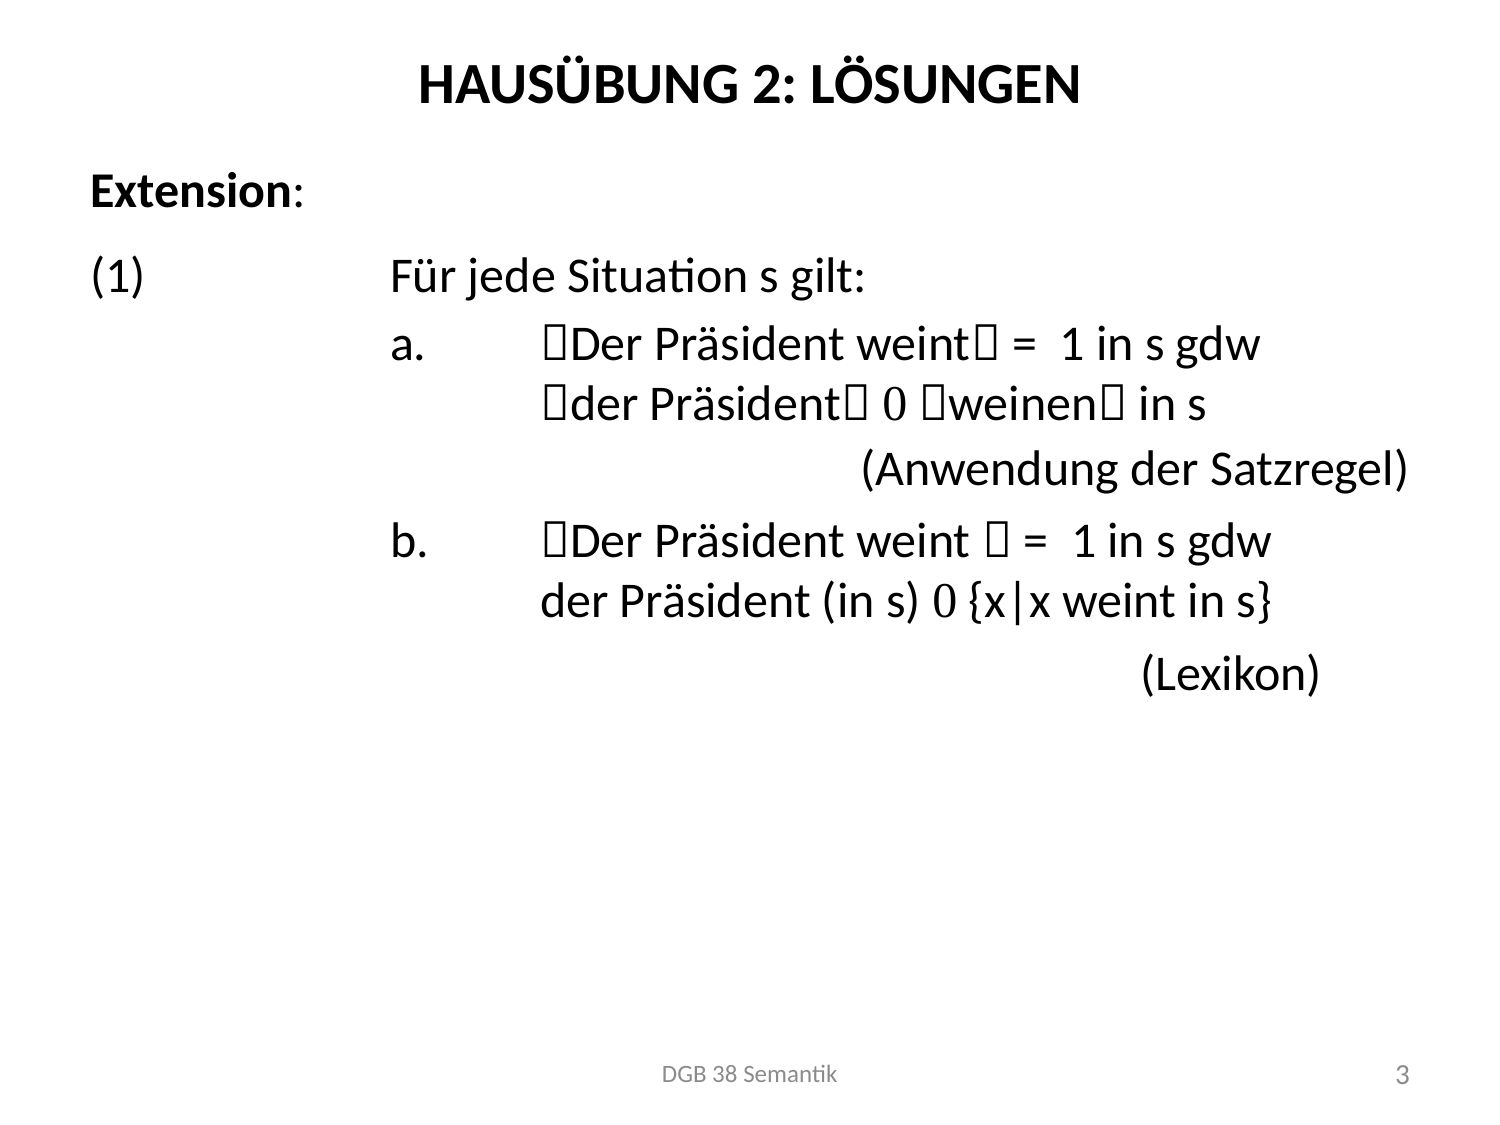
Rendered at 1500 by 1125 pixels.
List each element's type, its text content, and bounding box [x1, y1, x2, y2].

slide_number 3 [1074, 1042, 1425, 1103]
list Extension: (1) Für jede Situation s gilt: a. Der Präsident weint = 1 in s gdw der Präsident  weinen in s (Anwendung der Satzregel) b. Der Präsident weint  = 1 in s gdw der Präsident (in s)  {x|x weint in s} (Lexikon) [75, 149, 1425, 1013]
title Hausübung 2: Lösungen [75, 24, 1425, 136]
footer DGB 38 Semantik [512, 1042, 988, 1103]
